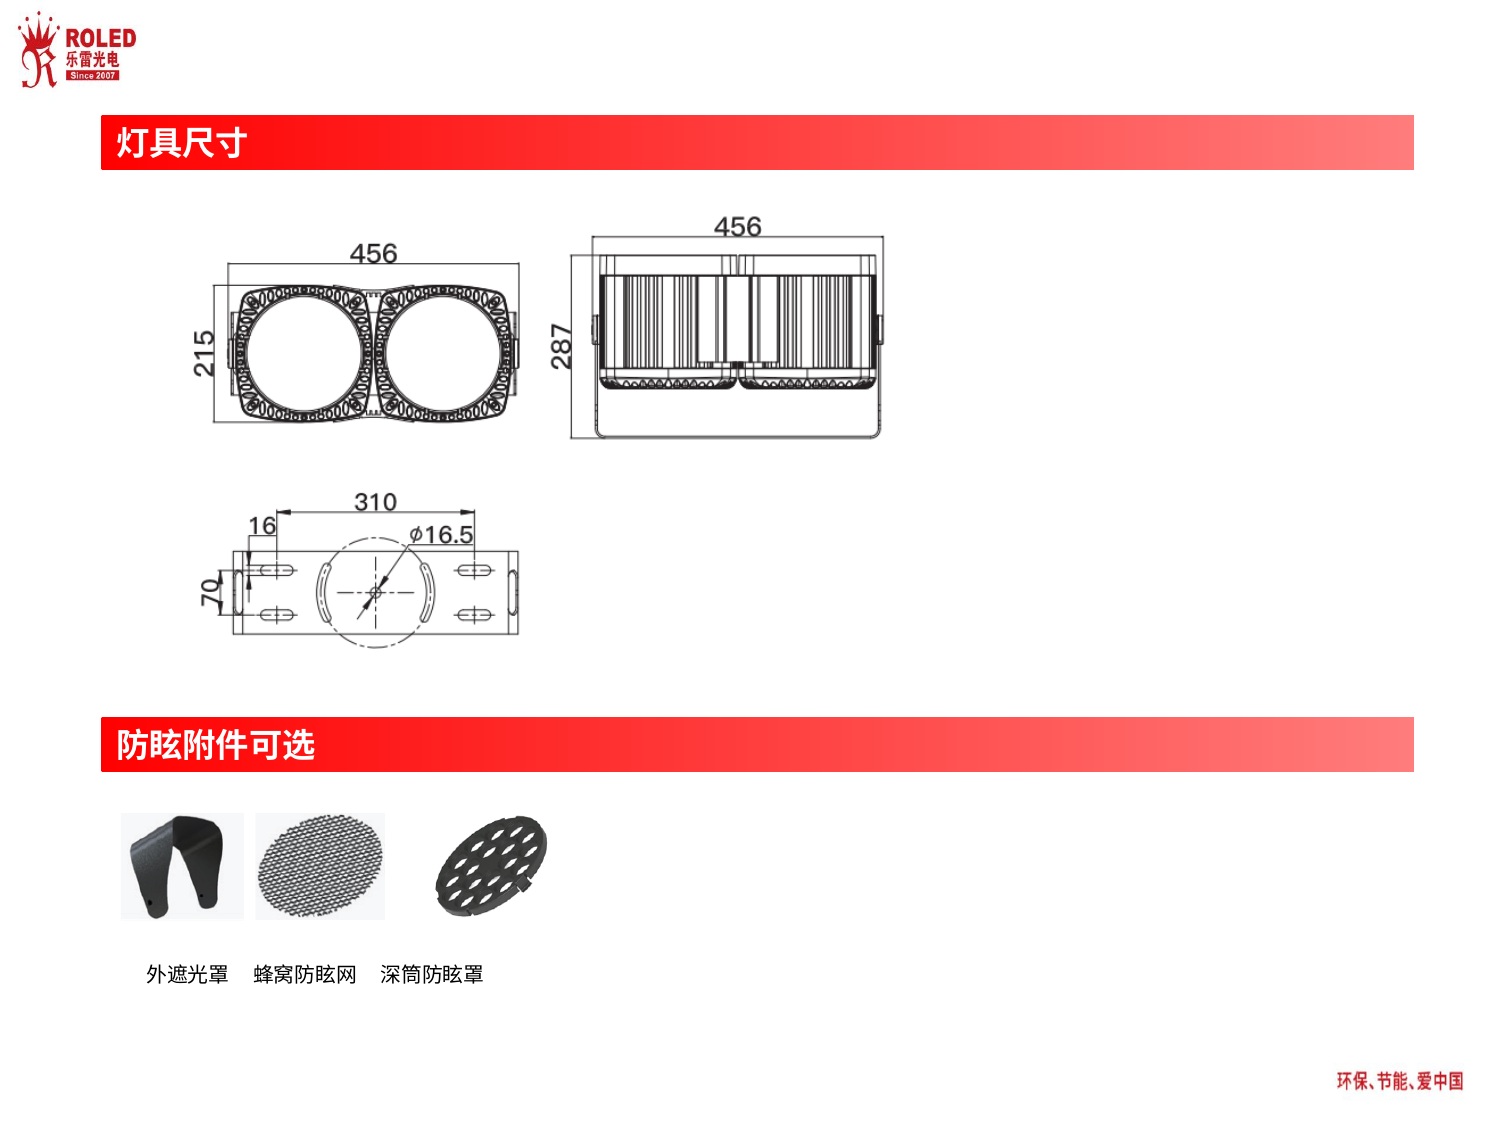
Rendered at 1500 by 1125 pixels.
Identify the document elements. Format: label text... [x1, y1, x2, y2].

picture [0, 0, 1500, 1125]
text_box 防眩附件可选 [101, 717, 1414, 772]
text_box 外遮光罩 蜂窝防眩网 深筒防眩罩 [120, 953, 549, 994]
text_box 灯具尺寸 [101, 115, 1414, 170]
